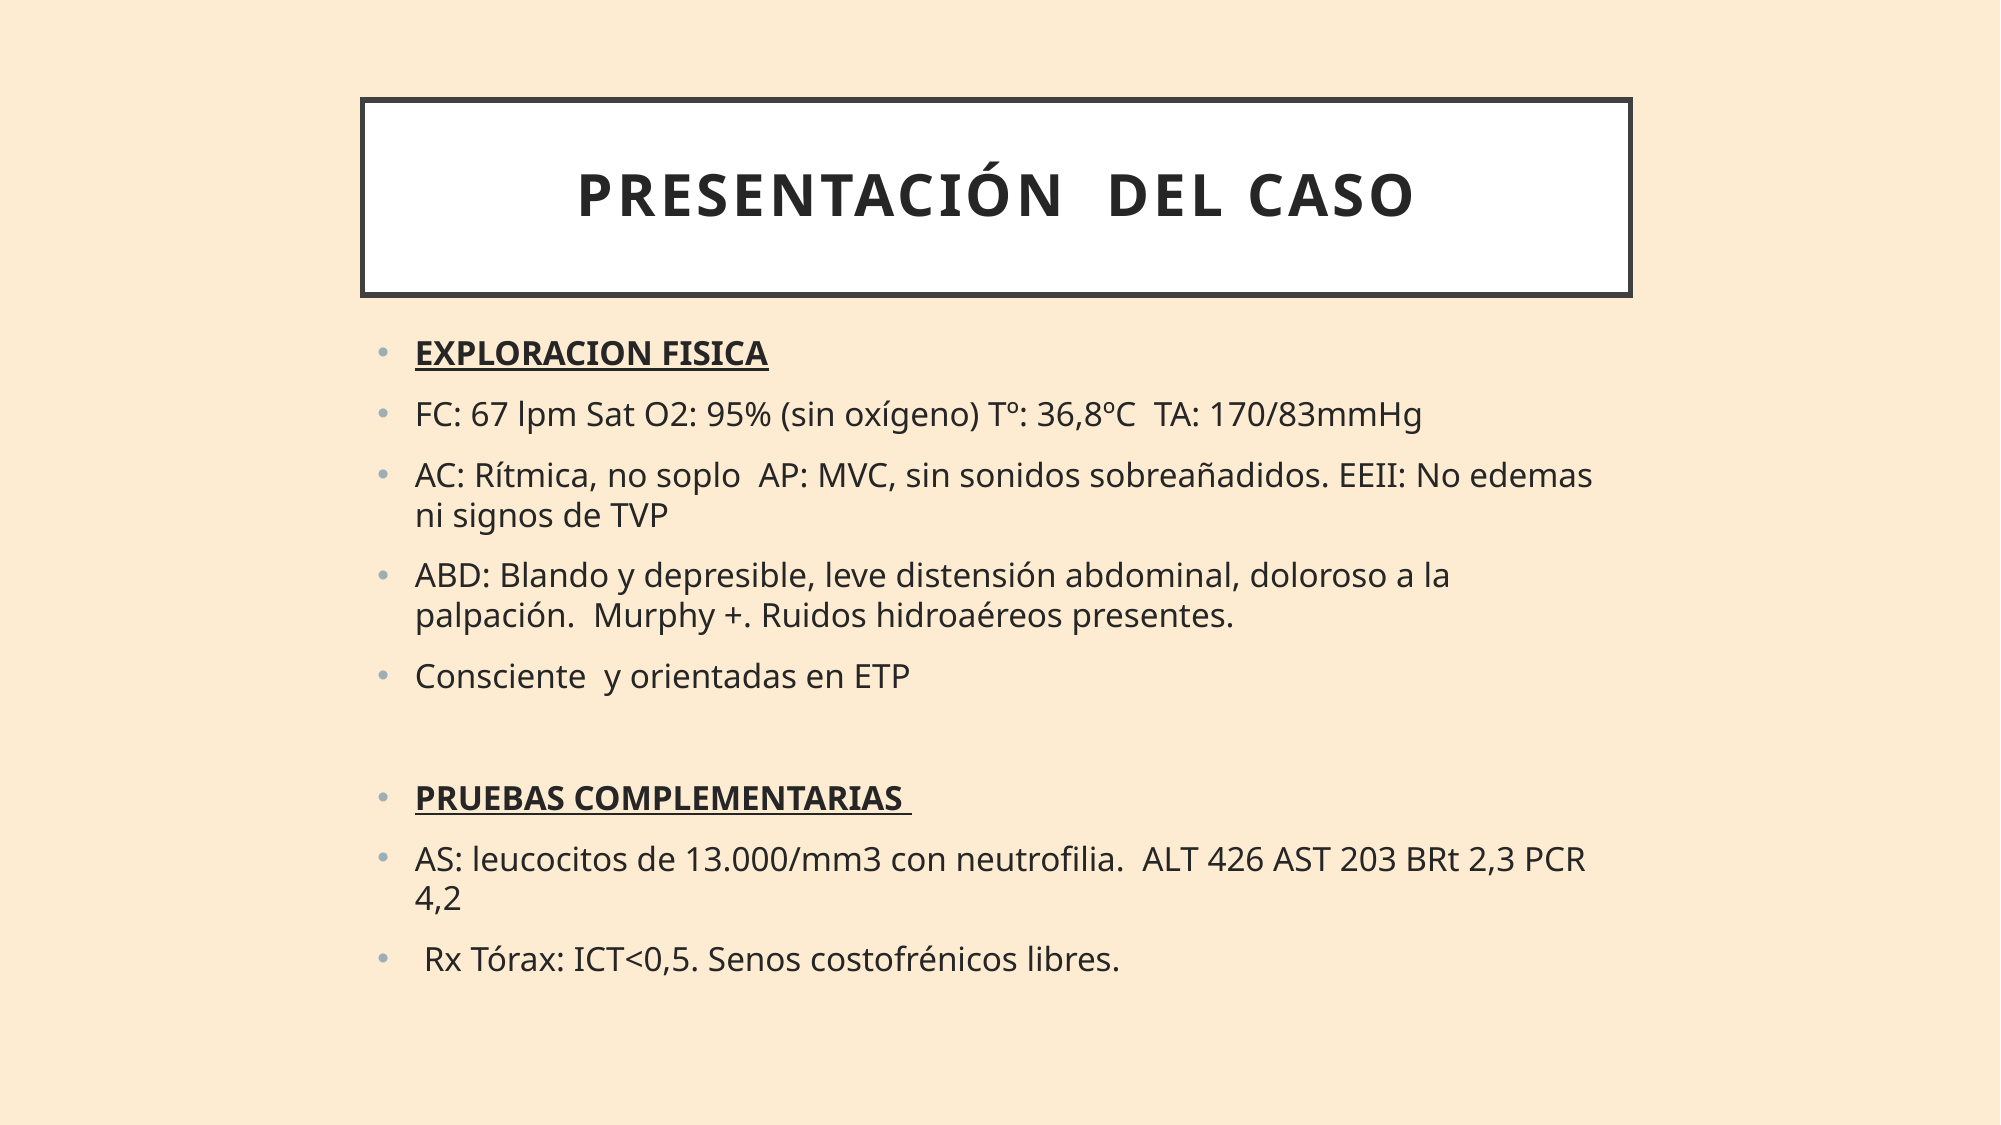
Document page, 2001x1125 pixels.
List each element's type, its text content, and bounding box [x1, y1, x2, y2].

list EXPLORACION FISICA FC: 67 lpm Sat O2: 95% (sin oxígeno) Tº: 36,8ºC TA: 170/83mmHg AC: Rítmica, no soplo AP: MVC, sin sonidos sobreañadidos. EEII: No edemas ni signos de TVP ABD: Blando y depresible, leve distensión abdominal, doloroso a la palpación. Murphy +. Ruidos hidroaéreos presentes. Consciente y orientadas en ETP PRUEBAS COMPLEMENTARIAS AS: leucocitos de 13.000/mm3 con neutrofilia. ALT 426 AST 203 BRt 2,3 PCR 4,2 Rx Tórax: ICT<0,5. Senos costofrénicos libres. [362, 324, 1631, 834]
title Presentación del caso [360, 97, 1633, 298]
